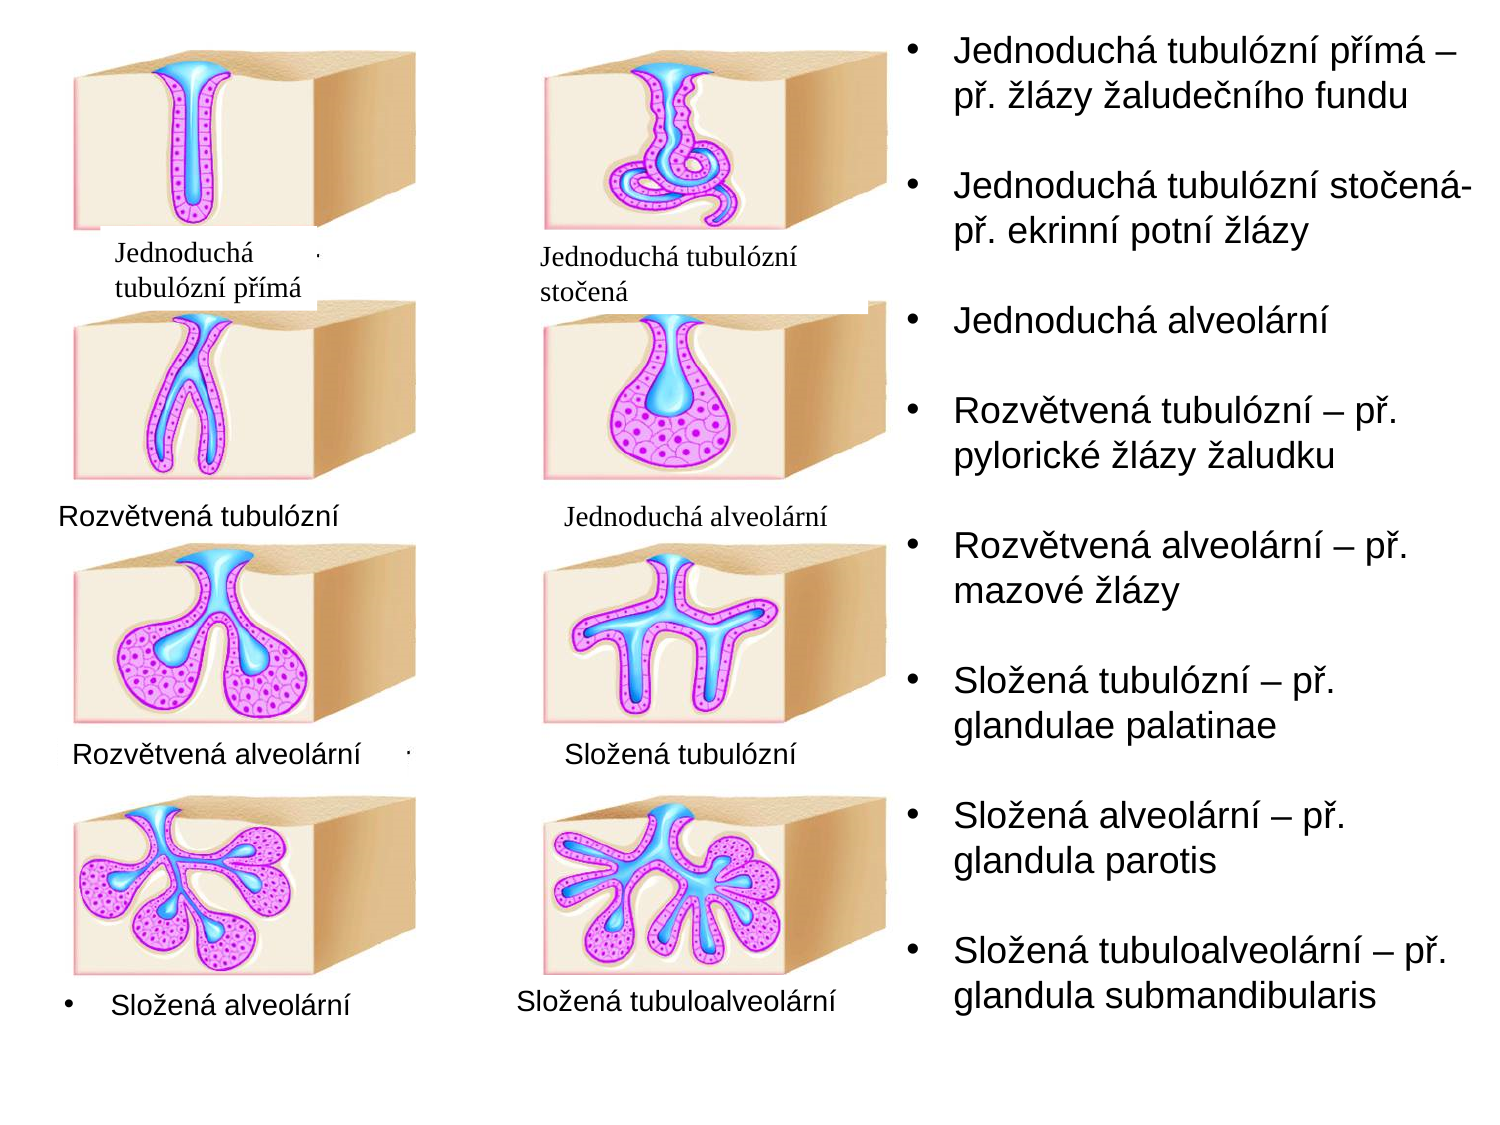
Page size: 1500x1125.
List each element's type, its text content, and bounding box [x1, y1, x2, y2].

picture [40, 18, 916, 1019]
text_box Jednoduchá tubulózní přímá – př. žlázy žaludečního fundu Jednoduchá tubulózní stočená- př. ekrinní potní žlázy Jednoduchá alveolární Rozvětvená tubulózní – př. pylorické žlázy žaludku Rozvětvená alveolární – př. mazové žlázy Složená tubulózní – př. glandulae palatinae Složená alveolární – př. glandula parotis Složená tubuloalveolární – př. glandula submandibularis [917, 18, 1500, 1024]
